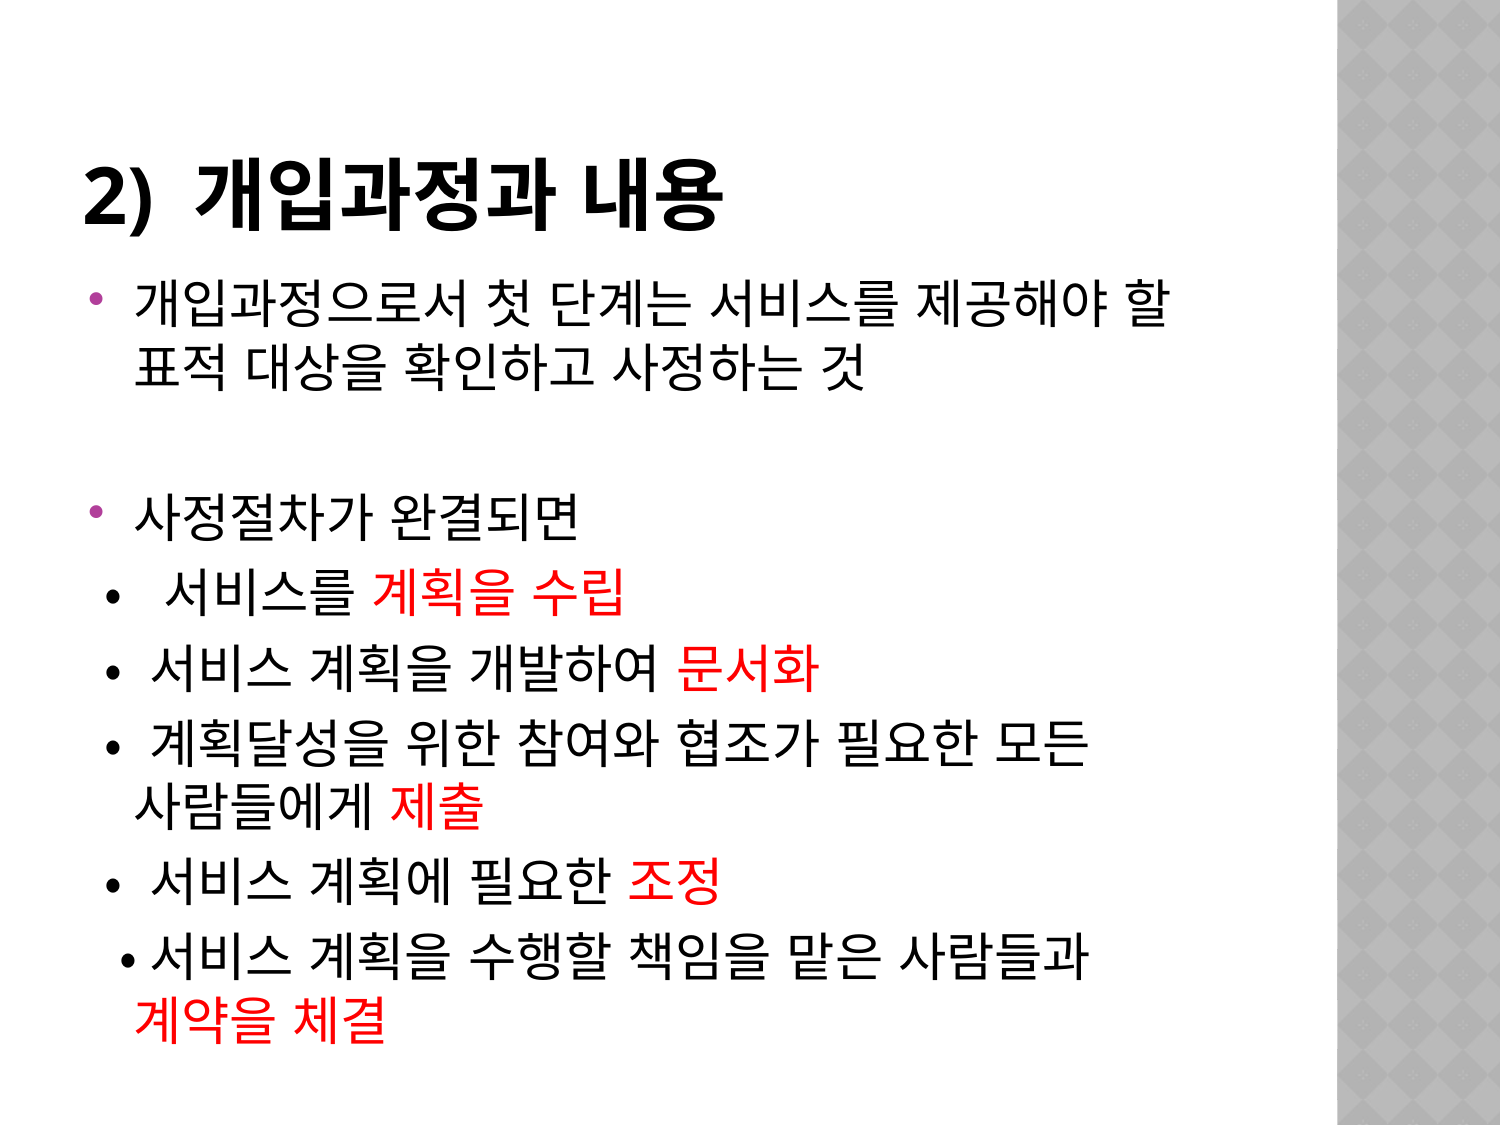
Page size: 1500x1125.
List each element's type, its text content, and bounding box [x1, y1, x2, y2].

list 개입과정으로서 첫 단계는 서비스를 제공해야 할 표적 대상을 확인하고 사정하는 것 사정절차가 완결되면 • 서비스를 계획을 수립 • 서비스 계획을 개발하여 문서화 • 계획달성을 위한 참여와 협조가 필요한 모든 사람들에게 제출 • 서비스 계획에 필요한 조정 •서비스 계획을 수행할 책임을 맡은 사람들과 계약을 체결 [75, 264, 1263, 1059]
title 2) 개입과정과 내용 [75, 52, 1263, 240]
